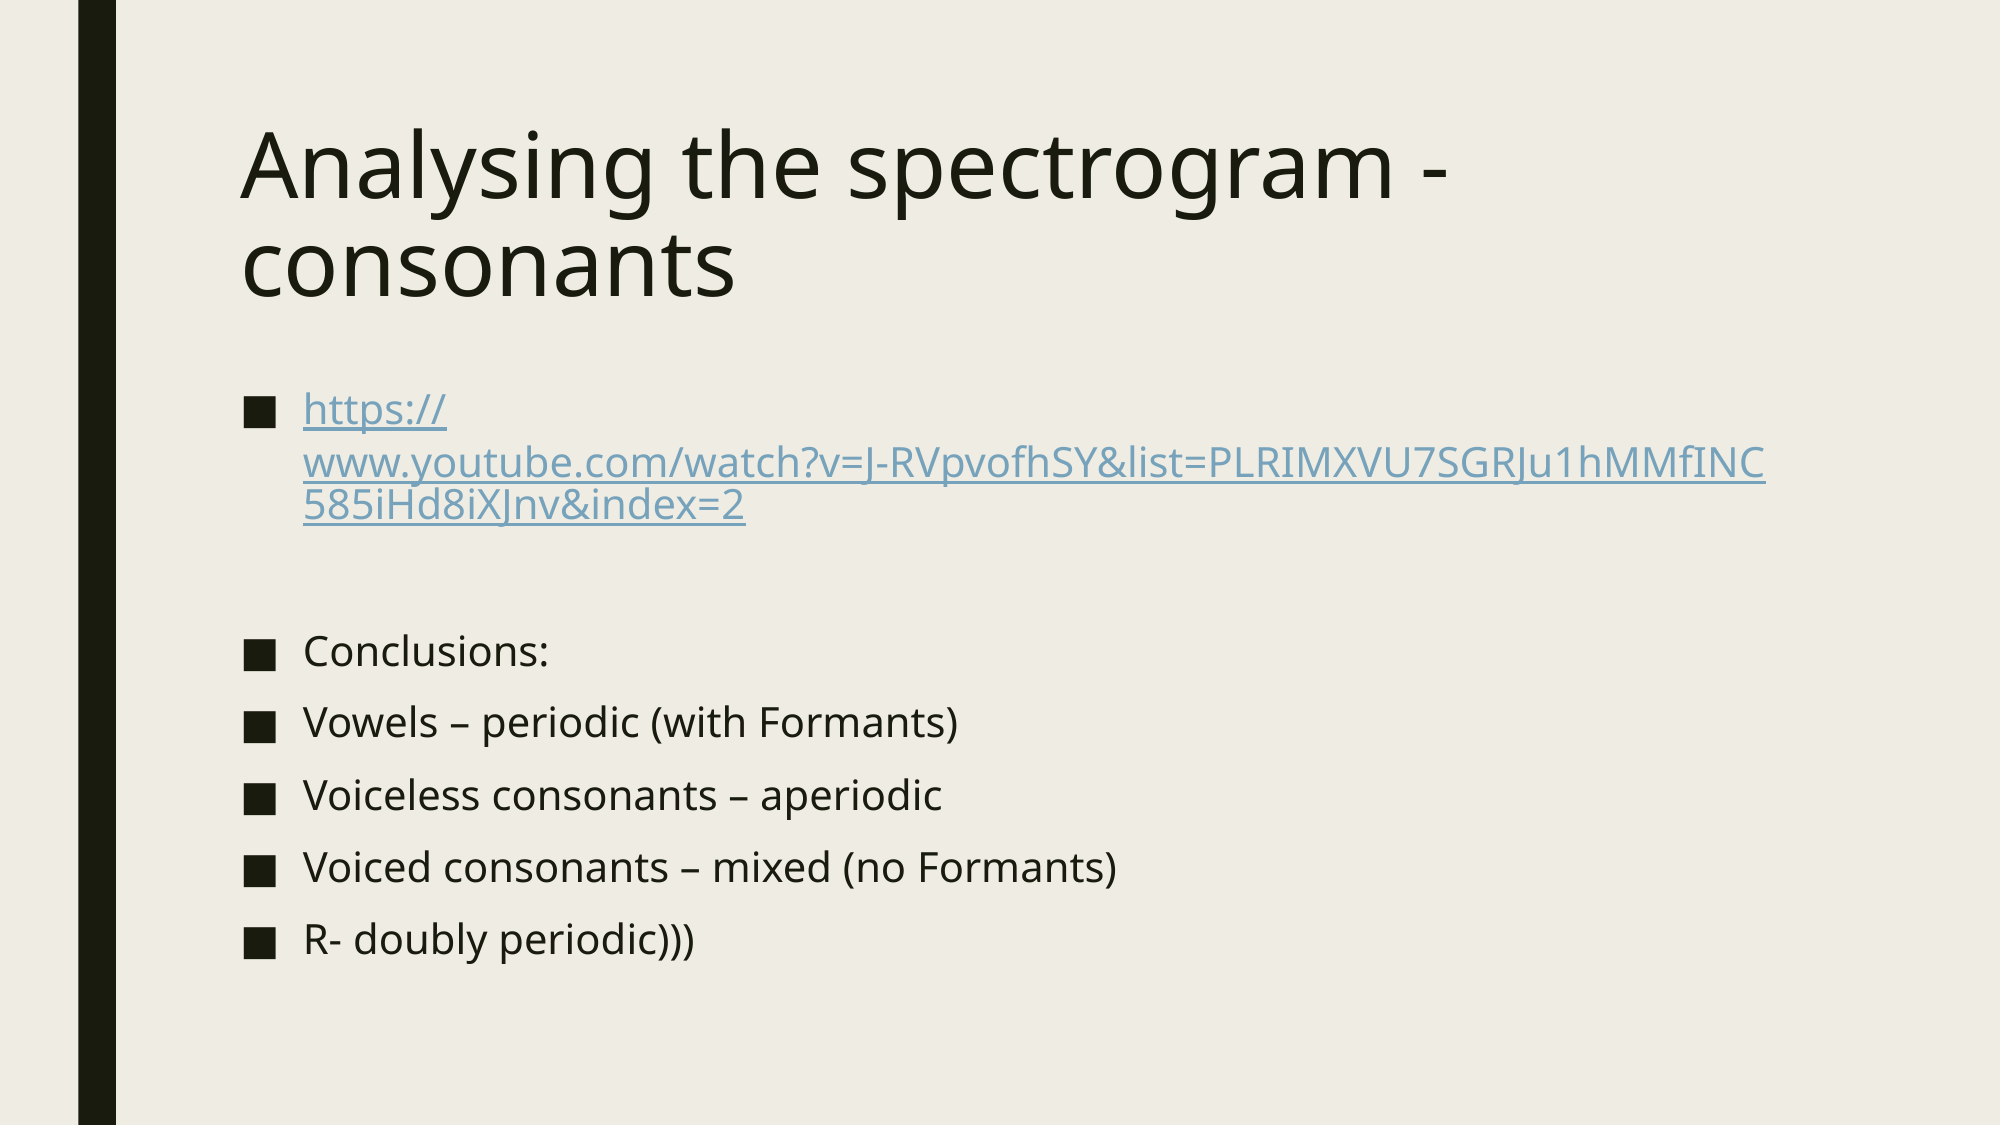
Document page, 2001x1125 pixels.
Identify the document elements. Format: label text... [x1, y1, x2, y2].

title Analysing the spectrogram - consonants [225, 112, 1800, 357]
list https://www.youtube.com/watch?v=J-RVpvofhSY&list=PLRIMXVU7SGRJu1hMMfINC585iHd8iXJnv&index=2 Conclusions: Vowels – periodic (with Formants) Voiceless consonants – aperiodic Voiced consonants – mixed (no Formants) R- doubly periodic))) [225, 375, 1800, 963]
